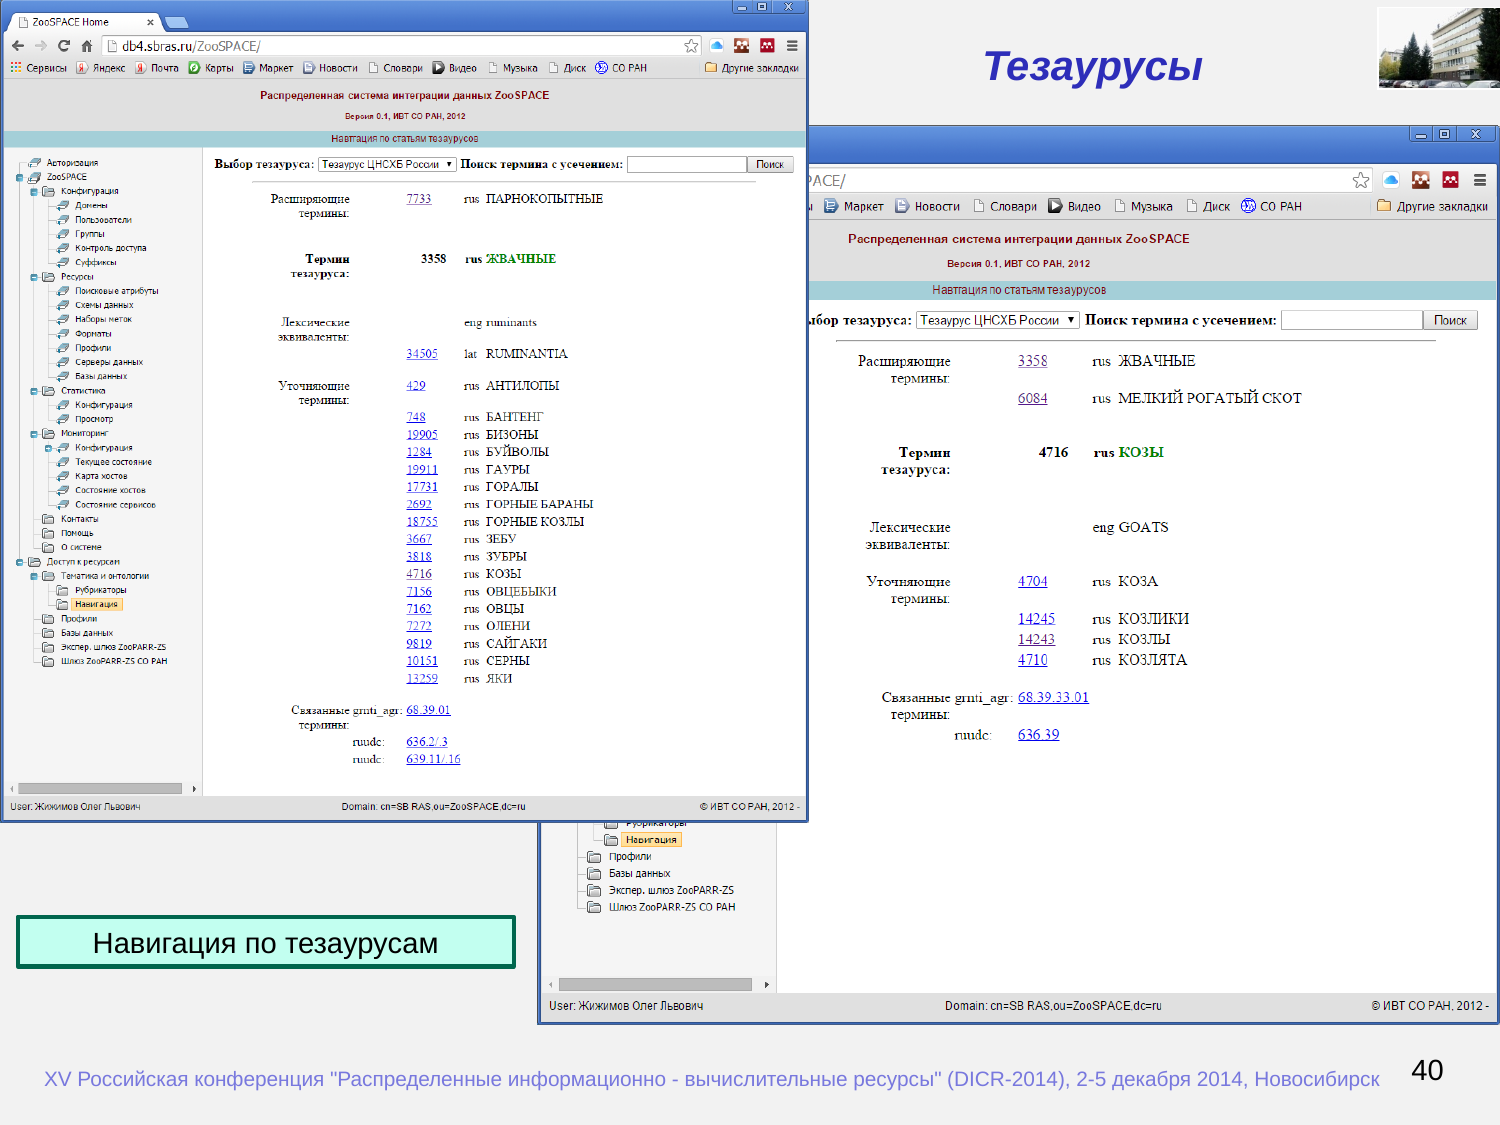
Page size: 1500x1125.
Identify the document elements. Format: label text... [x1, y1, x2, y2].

text_box Навигация по тезаурусам [16, 915, 516, 969]
text_box 40 [1364, 1046, 1459, 1105]
text_box Тезаурусы [856, 31, 1341, 96]
picture [1379, 8, 1500, 88]
text_box XV Российская конференция "Распределенные информационно - вычислительные ресурсы" (DICR-2014), 2-5 декабря 2014, Новосибирск [29, 1058, 1436, 1109]
picture [0, 0, 1500, 1025]
